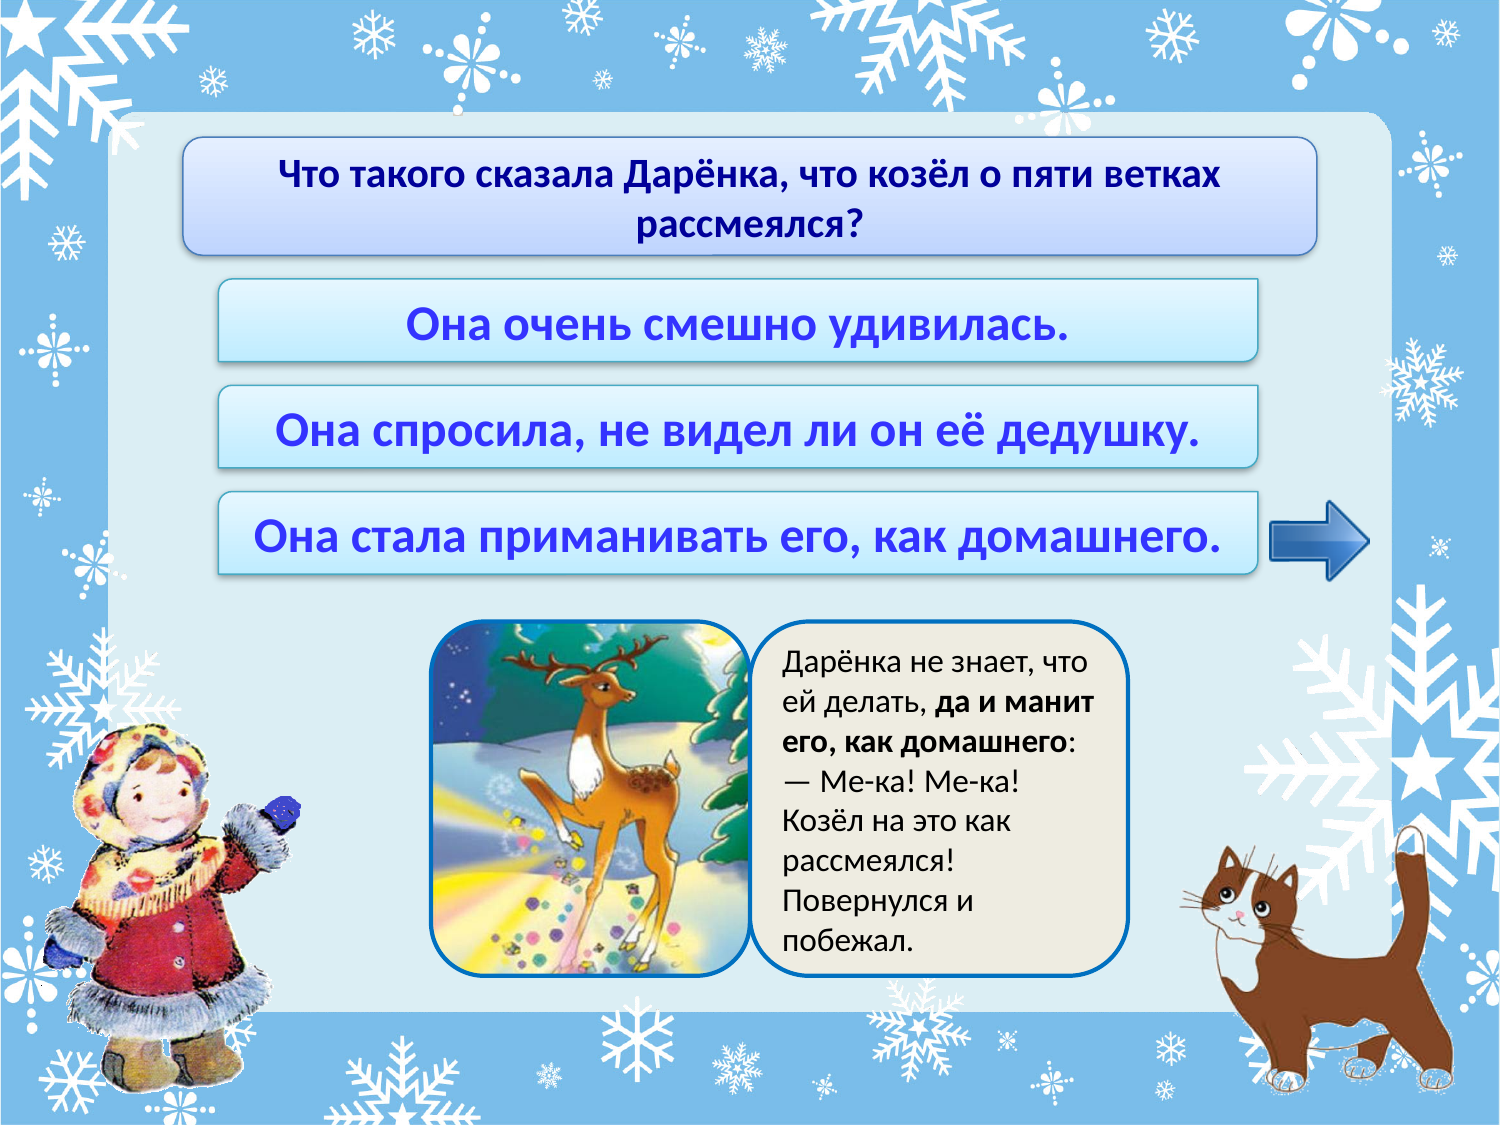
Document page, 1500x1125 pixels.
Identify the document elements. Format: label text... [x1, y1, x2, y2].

text_box Дарёнка не знает, что ей делать, да и манит его, как домашнего: — Ме-ка! Ме-ка! Козёл на это как рассмеялся! Повернулся и побежал. [751, 619, 1131, 978]
text_box Она стала приманивать его, как домашнего. [217, 490, 1259, 576]
text_box Она очень смешно удивилась. [217, 278, 1259, 363]
text_box [428, 619, 752, 978]
text_box Она спросила, не видел ли он её дедушку. [217, 384, 1259, 469]
text_box Что такого сказала Дарёнка, что козёл о пяти ветках рассмеялся? [182, 136, 1318, 257]
picture [0, 0, 1499, 1125]
